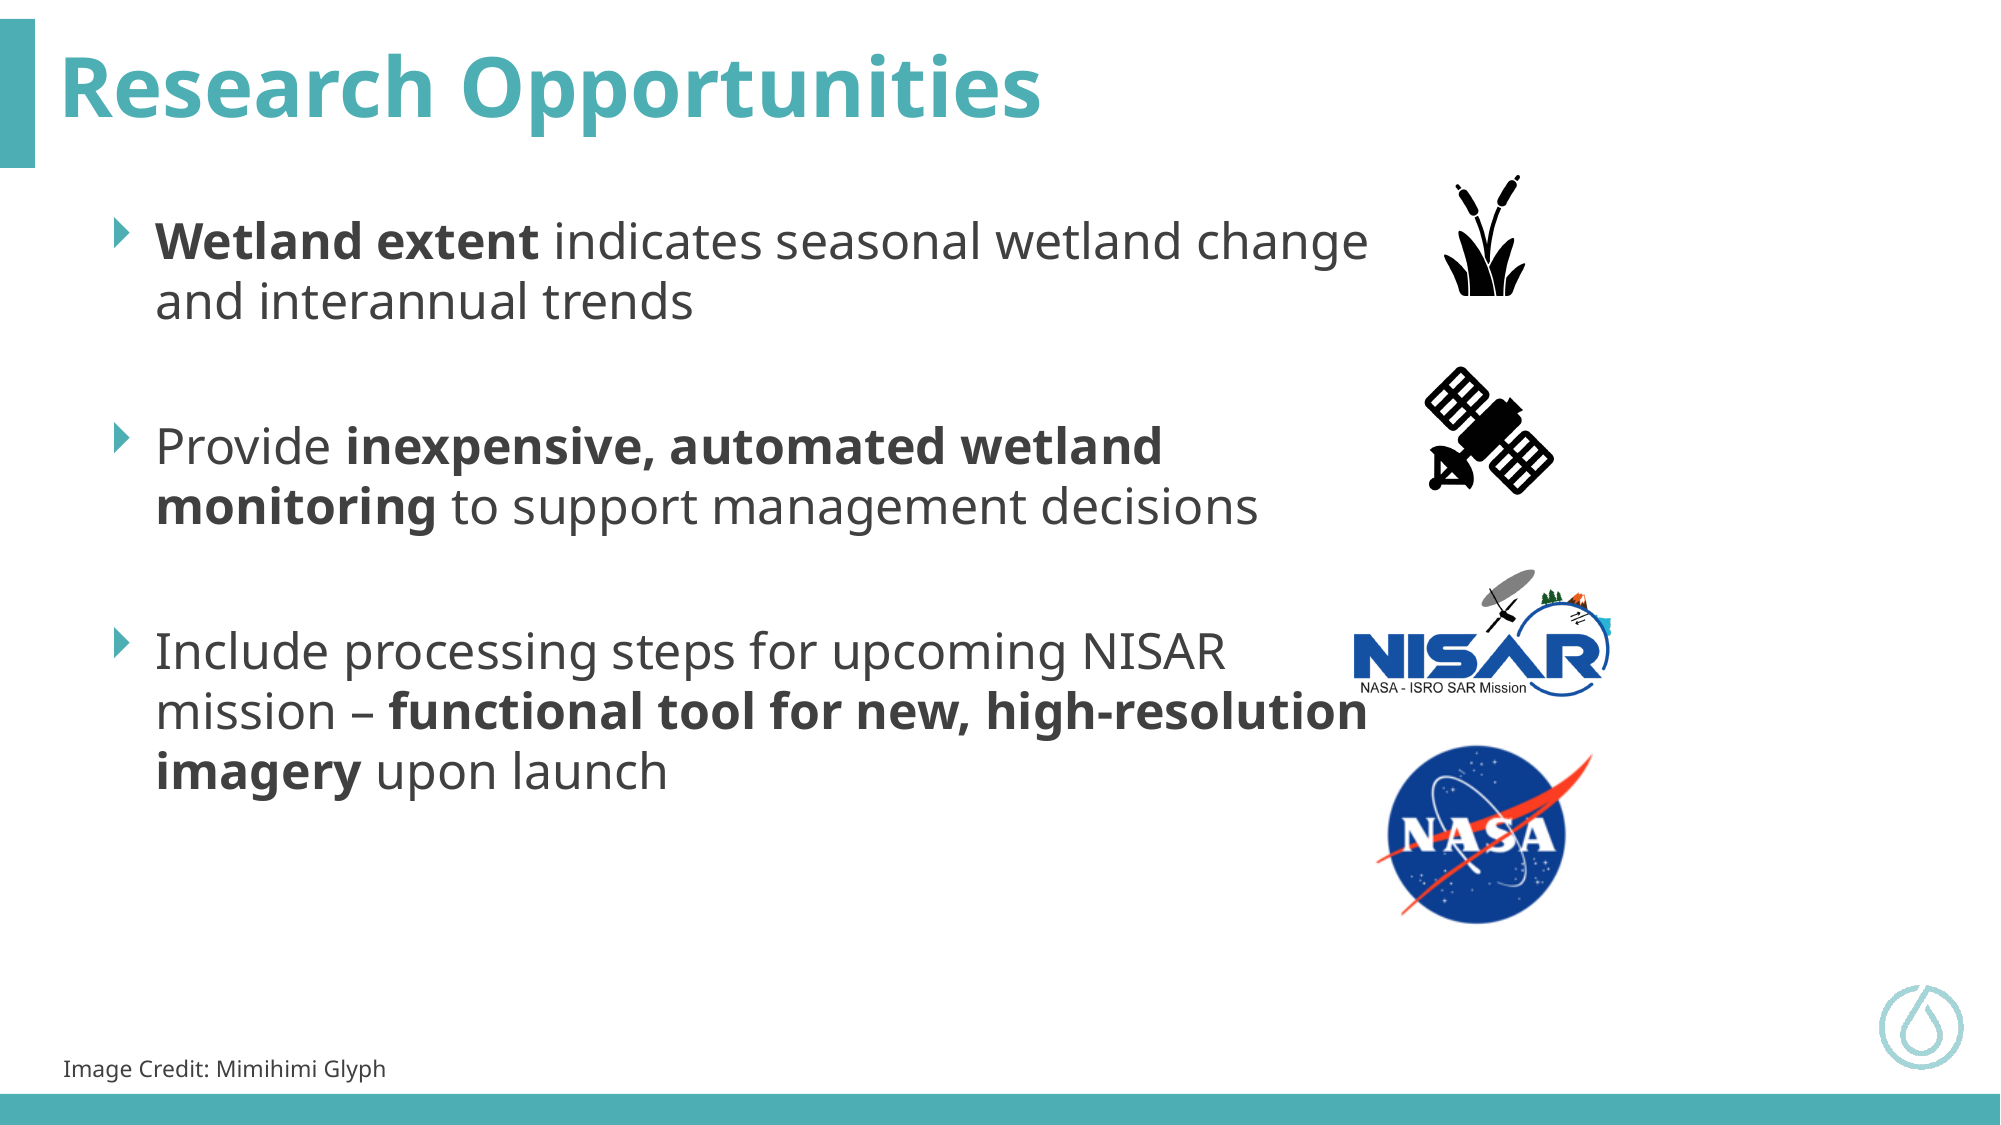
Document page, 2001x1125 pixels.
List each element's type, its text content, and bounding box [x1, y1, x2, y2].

text_box Research Opportunities [43, 56, 1626, 125]
text_box Wetland extent indicates seasonal wetland change and interannual trends Provide inexpensive, automated wetland monitoring to support management decisions Include processing steps for upcoming NISAR mission – functional tool for new, high-resolution imagery upon launch [84, 202, 1400, 859]
text_box Image Credit: Mimihimi Glyph [48, 1047, 403, 1090]
picture [1424, 175, 1545, 296]
picture [1259, 722, 1710, 948]
picture [1328, 562, 1613, 705]
picture [1409, 360, 1560, 510]
